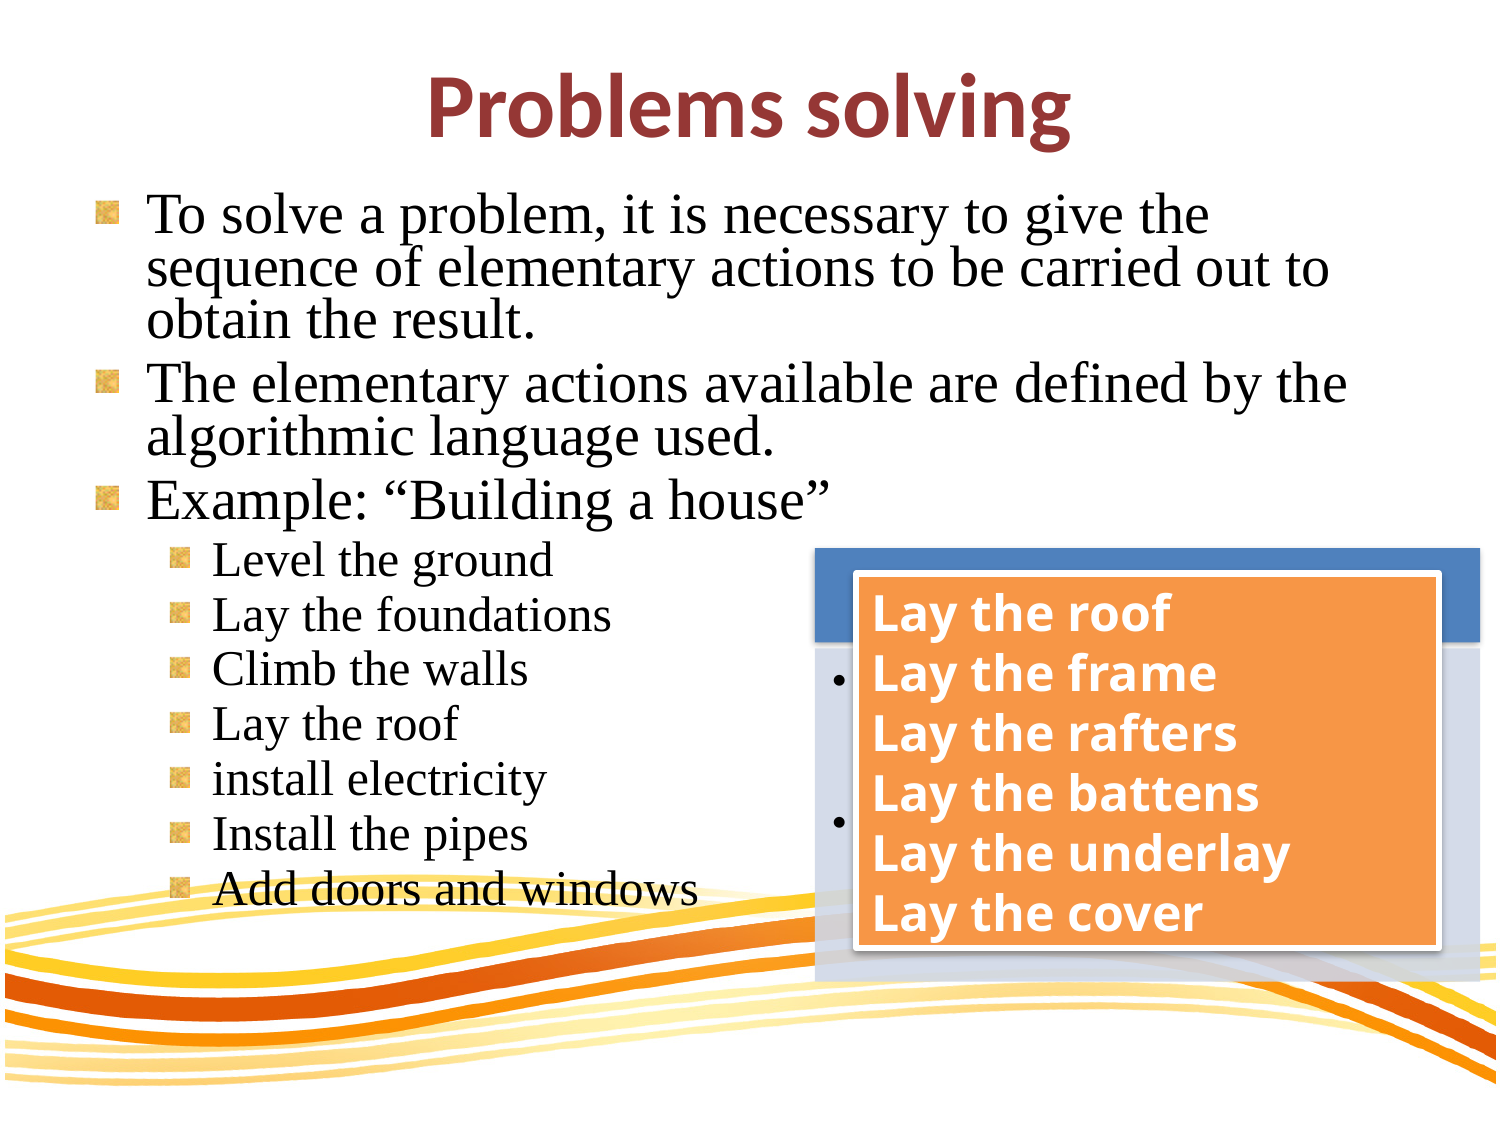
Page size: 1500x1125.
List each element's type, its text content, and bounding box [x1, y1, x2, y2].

picture [0, 0, 1500, 1125]
list To solve a problem, it is necessary to give the sequence of elementary actions to be carried out to obtain the result. The elementary actions available are defined by the algorithmic language used. Example: “Building a house” Level the ground Lay the foundations Climb the walls Lay the roof install electricity Install the pipes Add doors and windows [74, 184, 1426, 928]
title Problems solving [74, 7, 1426, 184]
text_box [814, 547, 1481, 988]
